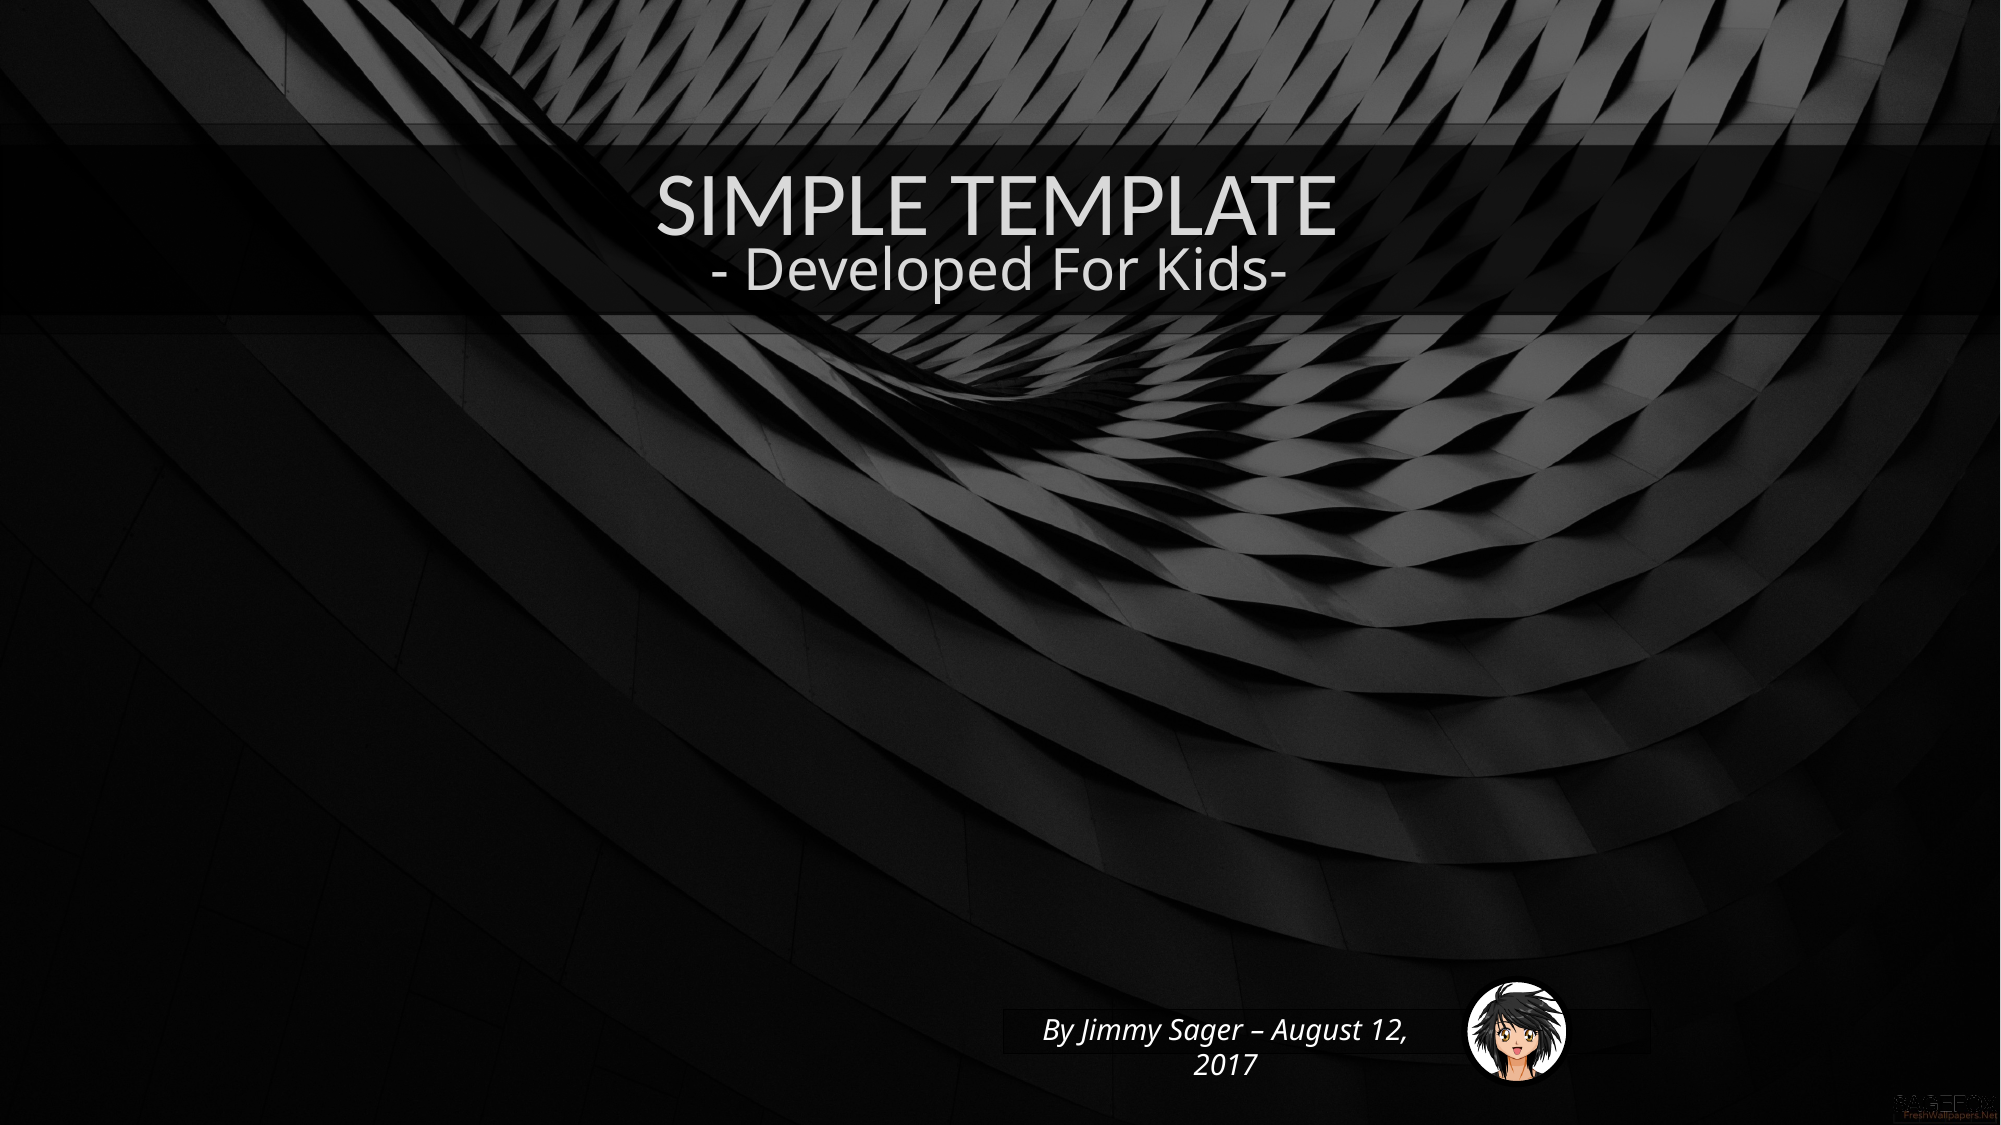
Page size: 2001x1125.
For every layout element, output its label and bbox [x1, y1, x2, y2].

text_box [0, 123, 2000, 334]
picture [0, 0, 2001, 1125]
text_box [1003, 979, 1651, 1085]
